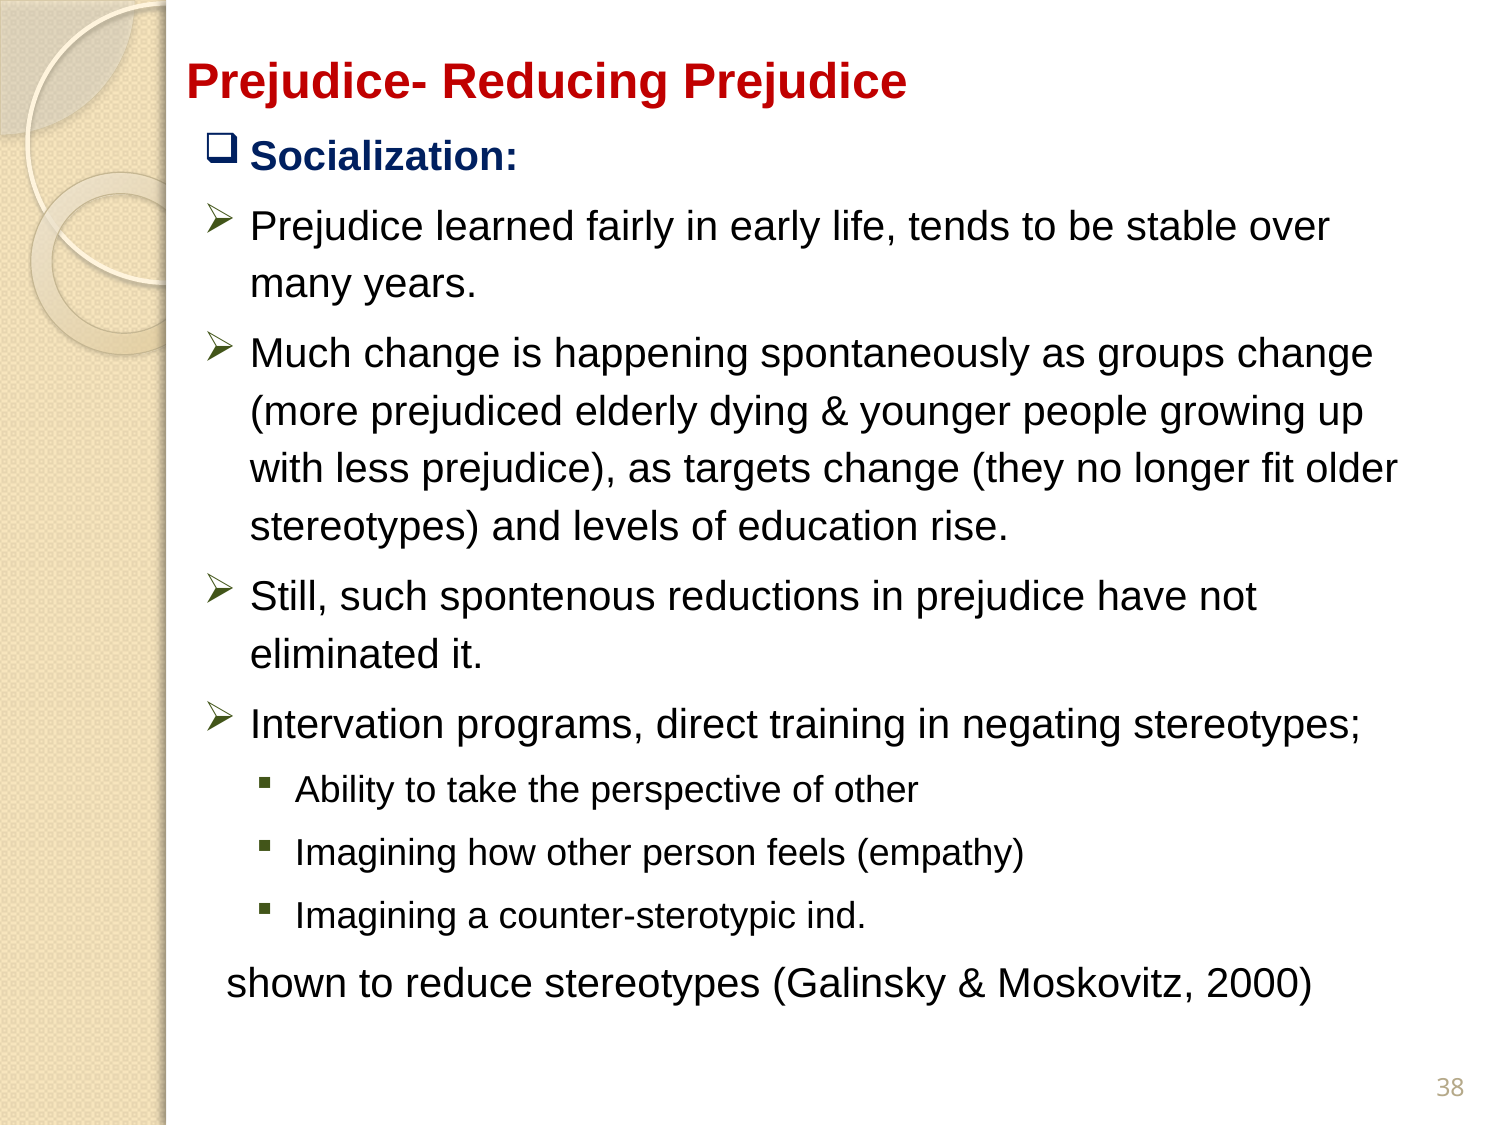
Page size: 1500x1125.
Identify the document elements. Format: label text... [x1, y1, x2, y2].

slide_number 38 [1413, 1034, 1488, 1113]
list Socialization: Prejudice learned fairly in early life, tends to be stable over many years. Much change is happening spontaneously as groups change (more prejudiced elderly dying & younger people growing up with less prejudice), as targets change (they no longer fit older stereotypes) and levels of education rise. Still, such spontenous reductions in prejudice have not eliminated it. Intervation programs, direct training in negating stereotypes; Ability to take the perspective of other Imagining how other person feels (empathy) Imagining a counter-sterotypic ind. shown to reduce stereotypes (Galinsky & Moskovitz, 2000) [174, 113, 1445, 1071]
title Prejudice- Reducing Prejudice [171, 30, 1402, 126]
